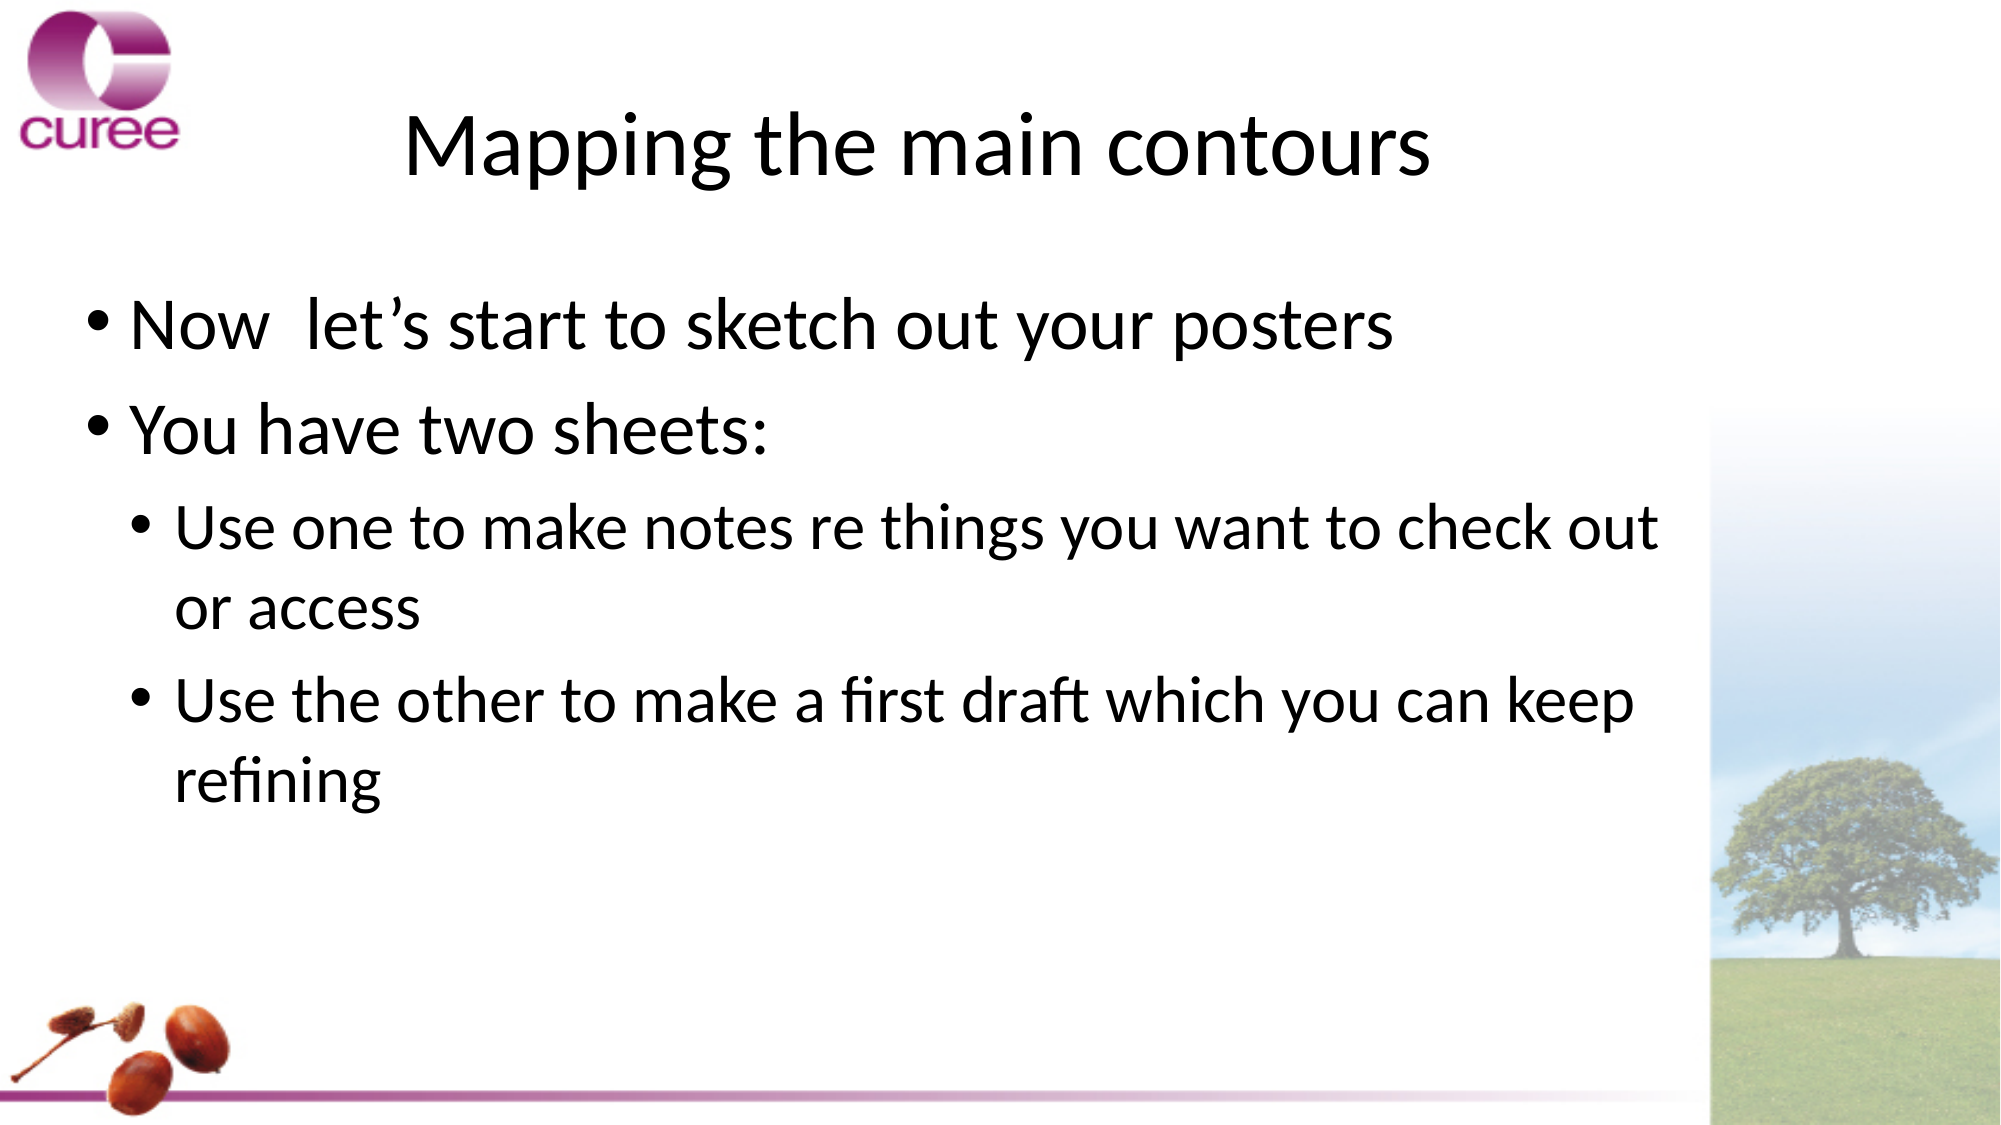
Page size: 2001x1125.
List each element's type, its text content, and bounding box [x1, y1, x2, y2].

title Mapping the main contours [99, 44, 1737, 233]
list Now let’s start to sketch out your posters You have two sheets: Use one to make notes re things you want to check out or access Use the other to make a first draft which you can keep refining [70, 266, 1725, 1010]
picture [0, 0, 2001, 1125]
